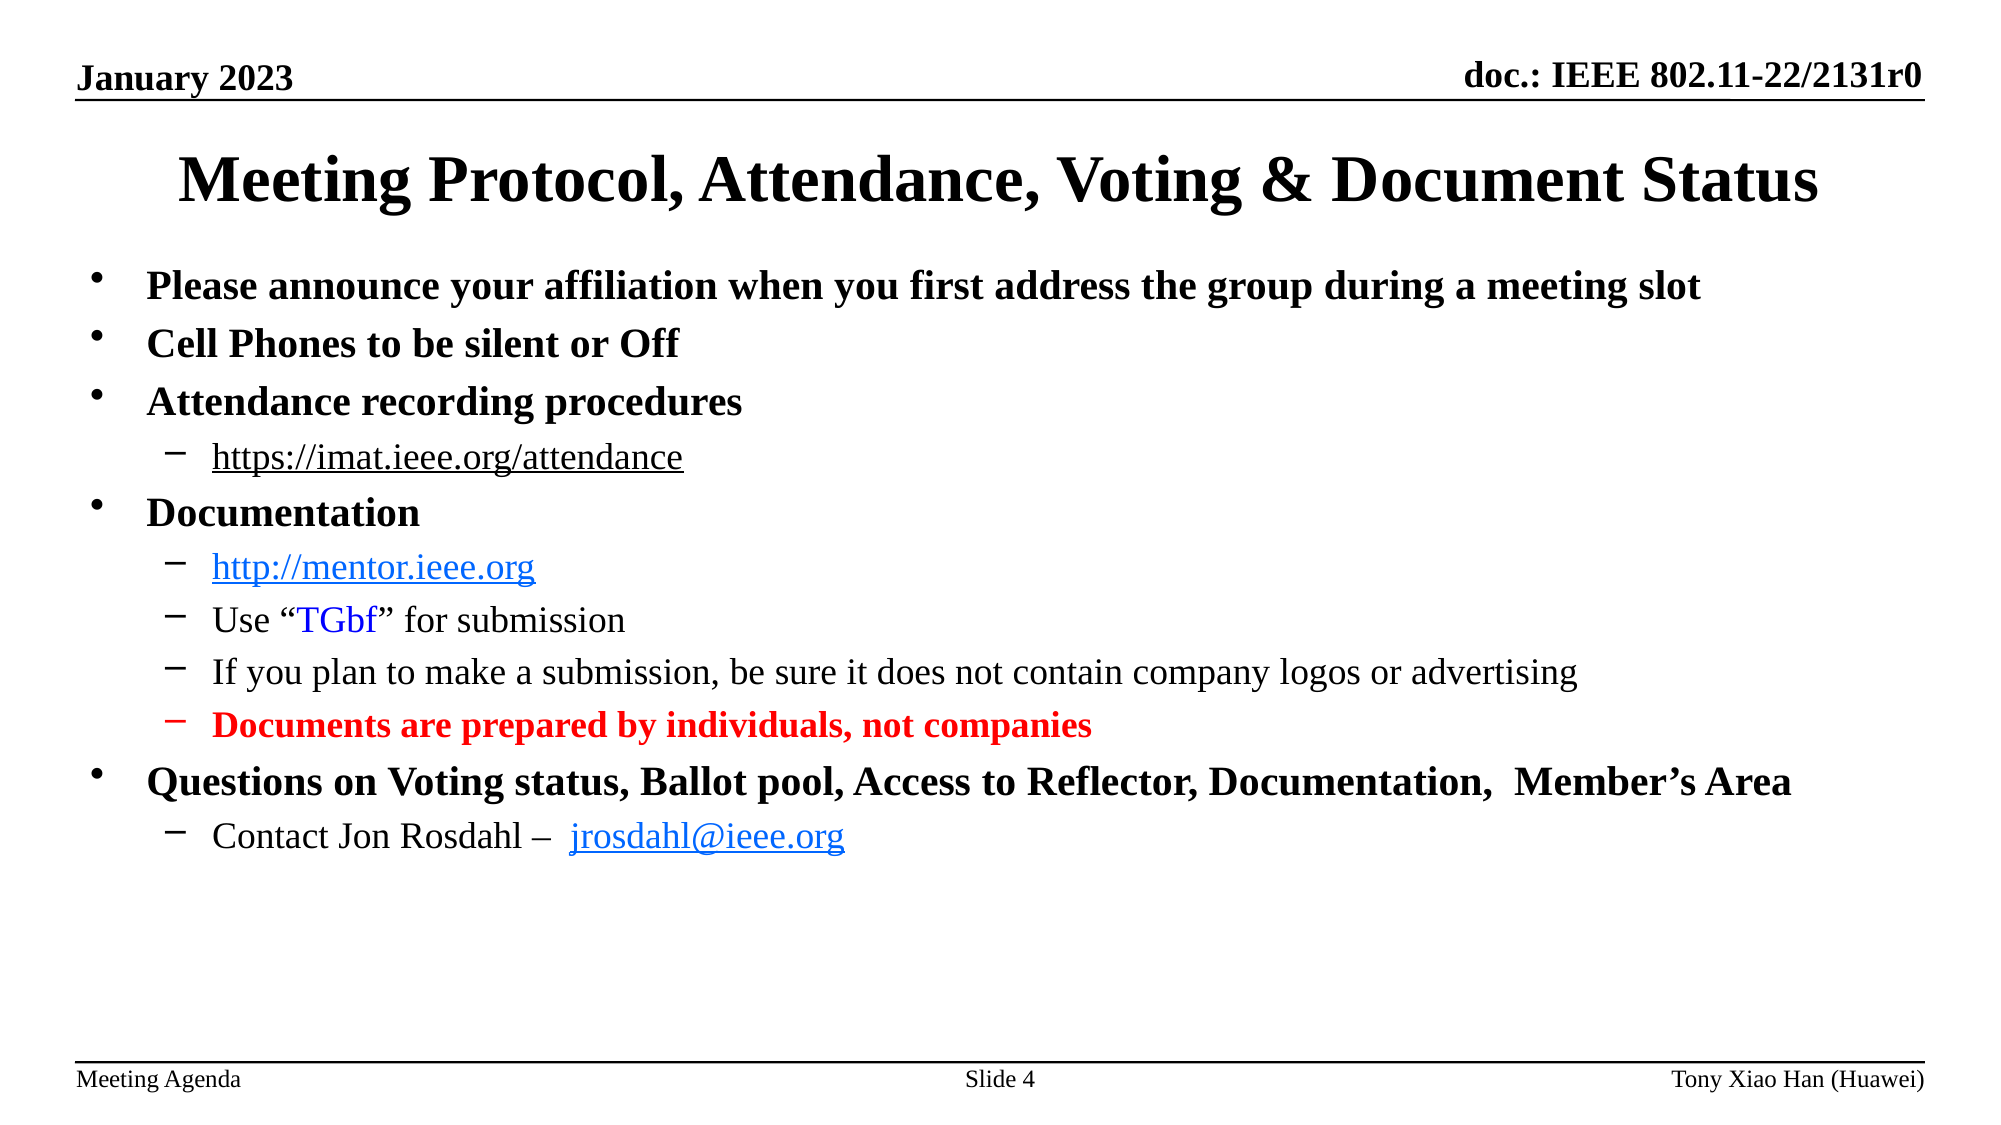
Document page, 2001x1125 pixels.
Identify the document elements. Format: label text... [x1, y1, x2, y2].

text_box Meeting Protocol, Attendance, Voting & Document Status [75, 87, 1925, 263]
list Please announce your affiliation when you first address the group during a meeting slot Cell Phones to be silent or Off Attendance recording procedures https://imat.ieee.org/attendance Documentation http://mentor.ieee.org Use “TGbf” for submission If you plan to make a submission, be sure it does not contain company logos or advertising Documents are prepared by individuals, not companies Questions on Voting status, Ballot pool, Access to Reflector, Documentation, Member’s Area Contact Jon Rosdahl – jrosdahl@ieee.org [75, 263, 1925, 925]
